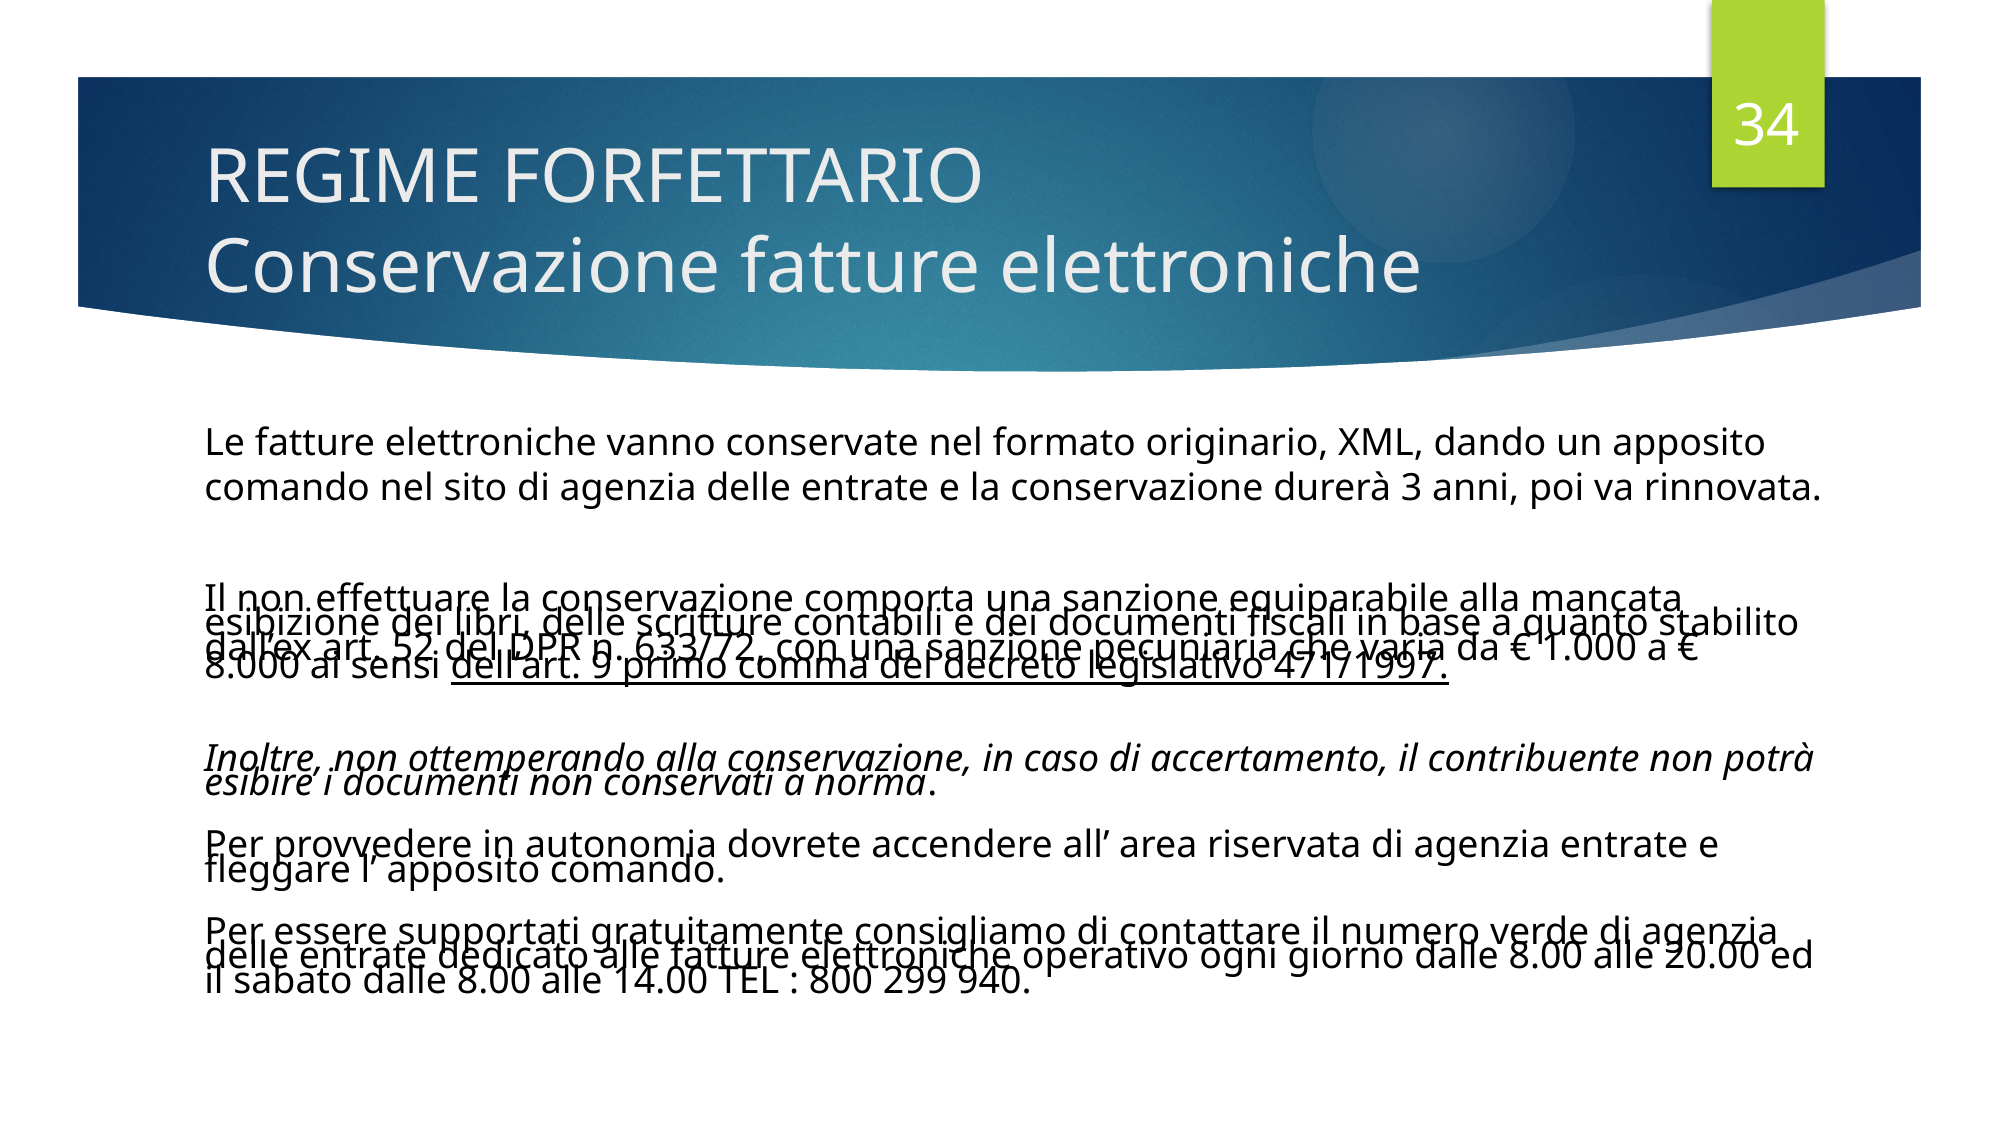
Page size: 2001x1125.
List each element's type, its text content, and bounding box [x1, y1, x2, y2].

list Le fatture elettroniche vanno conservate nel formato originario, XML, dando un apposito comando nel sito di agenzia delle entrate e la conservazione durerà 3 anni, poi va rinnovata. Il non effettuare la conservazione comporta una sanzione equiparabile alla mancata esibizione dei libri, delle scritture contabili e dei documenti fiscali in base a quanto stabilito dall’ex art. 52 del DPR n. 633/72, con una sanzione pecuniaria che varia da € 1.000 a € 8.000 ai sensi dell’art. 9 primo comma del decreto legislativo 471/1997. Inoltre, non ottemperando alla conservazione, in caso di accertamento, il contribuente non potrà esibire i documenti non conservati a norma. Per provvedere in autonomia dovrete accendere all’ area riservata di agenzia entrate e fleggare l’ apposito comando. Per essere supportati gratuitamente consigliamo di contattare il numero verde di agenzia delle entrate dedicato alle fatture elettroniche operativo ogni giorno dalle 8.00 alle 20.00 ed il sabato dalle 8.00 alle 14.00 TEL : 800 299 940. [189, 410, 1850, 1033]
slide_number 34 [1698, 48, 1836, 175]
title REGIME FORFETTARIO Conservazione fatture elettroniche [189, 159, 1627, 276]
